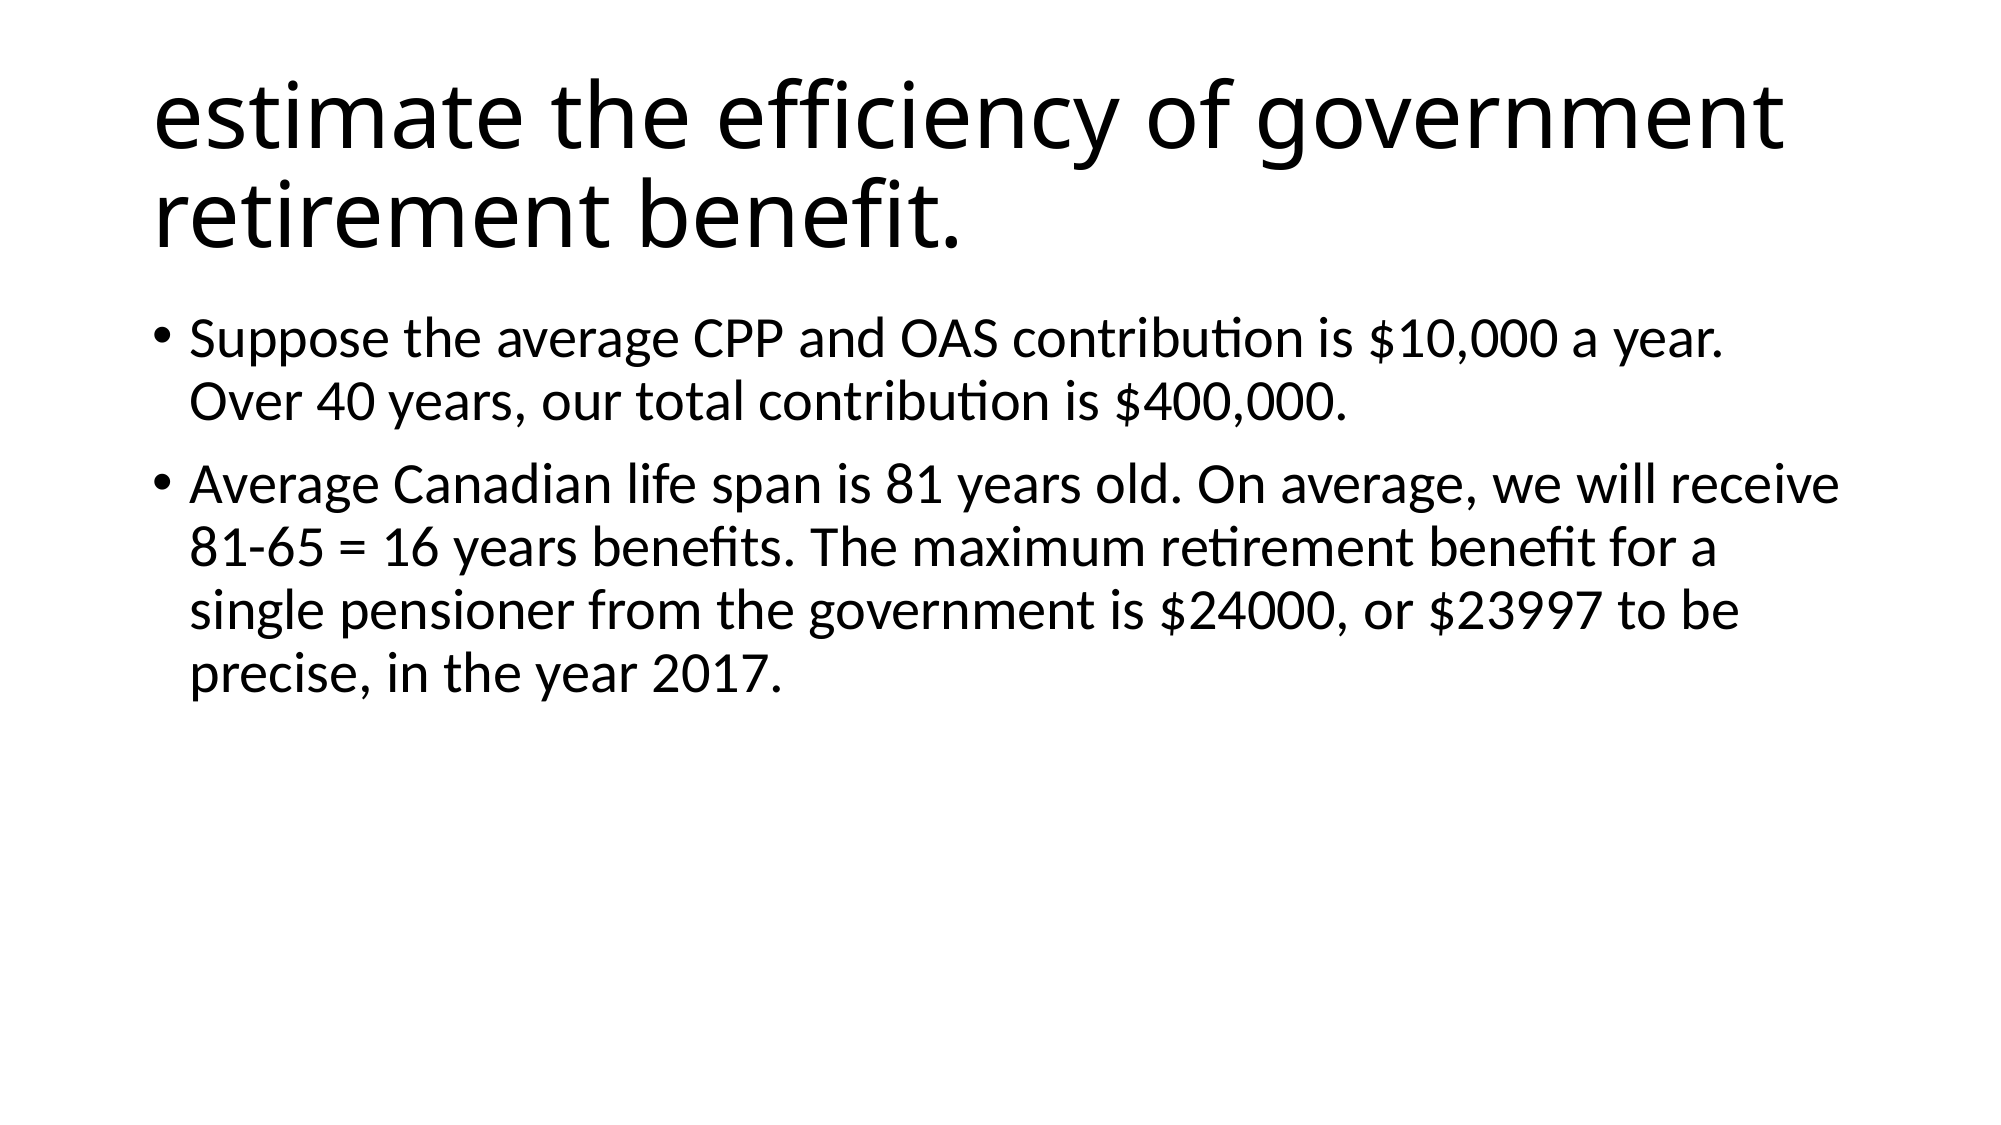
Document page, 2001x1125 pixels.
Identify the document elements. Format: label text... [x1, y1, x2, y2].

list Suppose the average CPP and OAS contribution is $10,000 a year. Over 40 years, our total contribution is $400,000. Average Canadian life span is 81 years old. On average, we will receive 81-65 = 16 years benefits. The maximum retirement benefit for a single pensioner from the government is $24000, or $23997 to be precise, in the year 2017. [137, 299, 1863, 1014]
title estimate the efficiency of government retirement benefit. [137, 59, 1863, 278]
